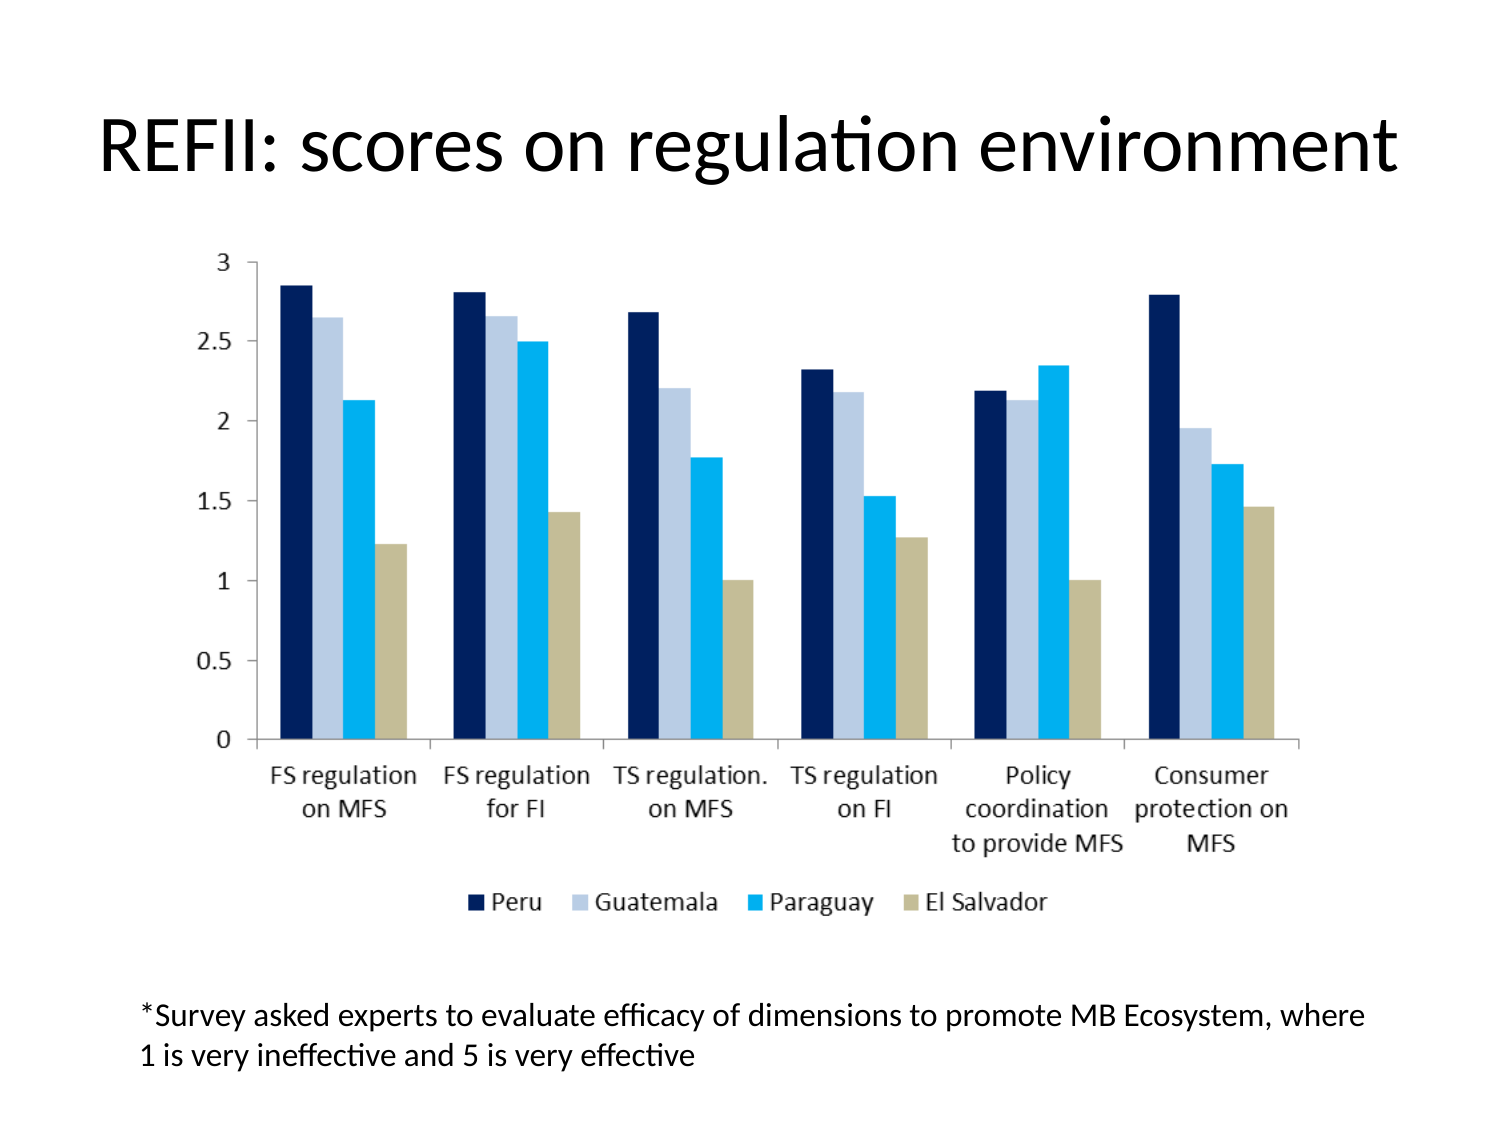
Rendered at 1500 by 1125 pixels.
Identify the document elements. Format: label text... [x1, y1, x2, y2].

title REFII: scores on regulation environment [75, 45, 1425, 233]
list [178, 231, 1329, 944]
text_box *Survey asked experts to evaluate efficacy of dimensions to promote MB Ecosystem, where 1 is very ineffective and 5 is very effective [123, 986, 1388, 1081]
